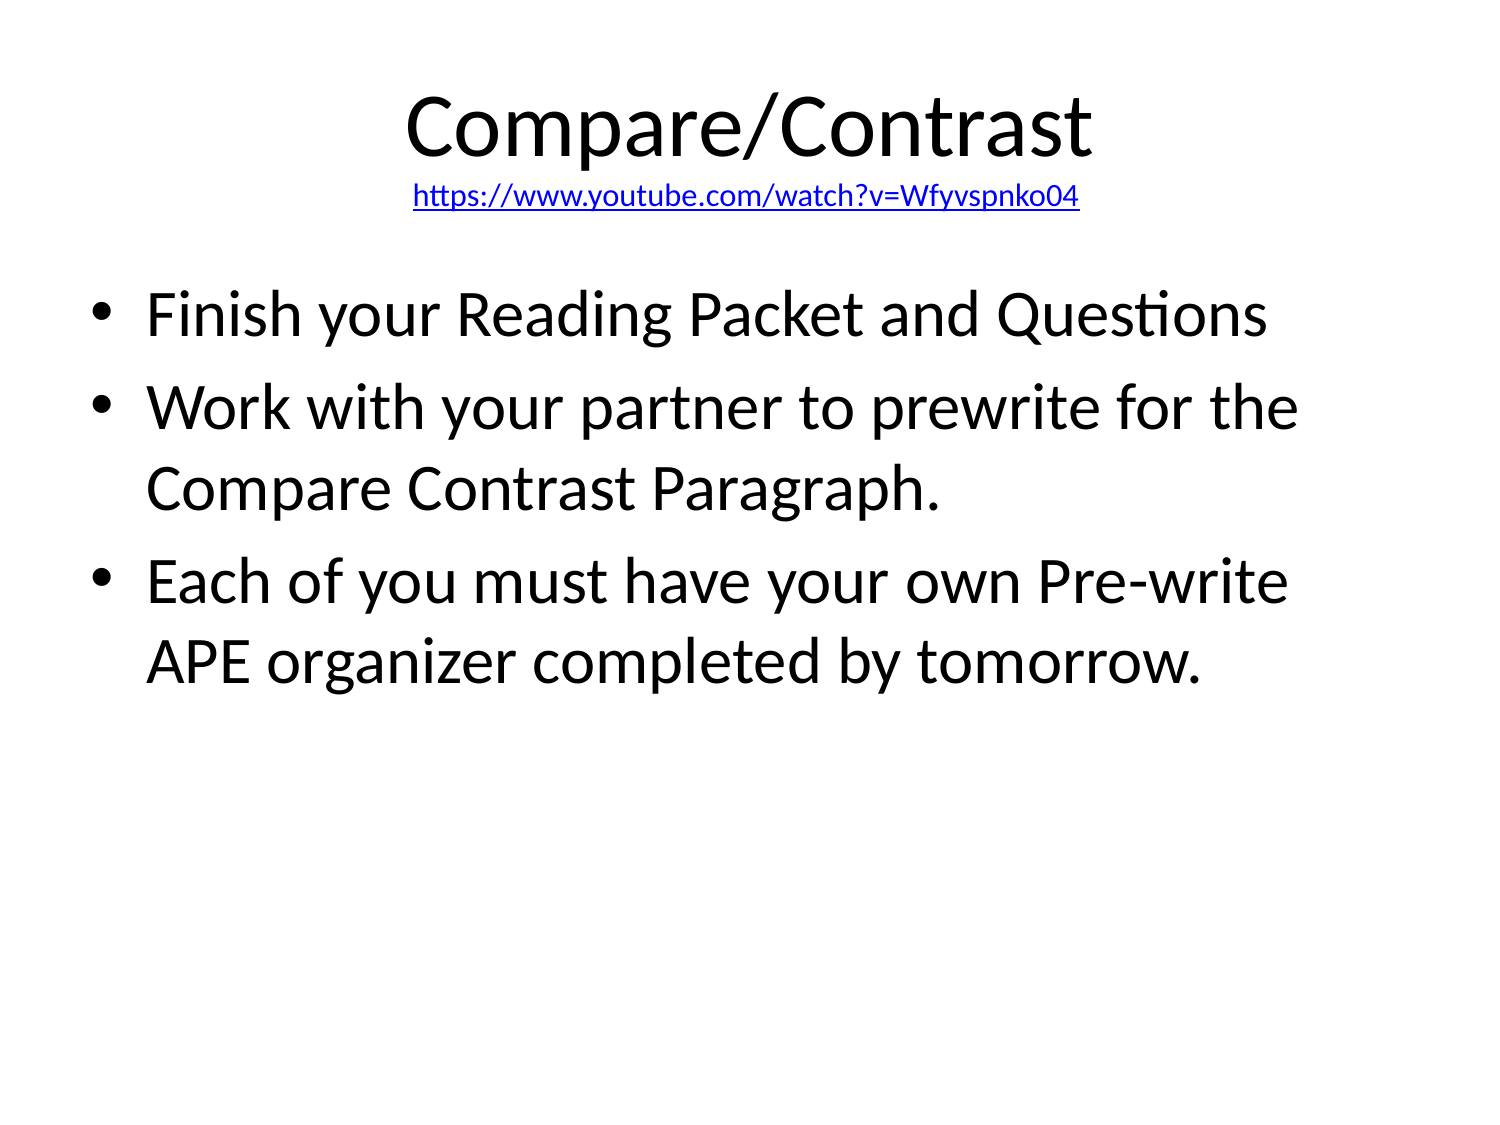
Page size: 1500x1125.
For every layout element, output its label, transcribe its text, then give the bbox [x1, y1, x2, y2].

title Compare/Contrast https://www.youtube.com/watch?v=Wfyvspnko04 [75, 45, 1425, 233]
list Finish your Reading Packet and Questions Work with your partner to prewrite for the Compare Contrast Paragraph. Each of you must have your own Pre-write APE organizer completed by tomorrow. [75, 262, 1425, 1005]
